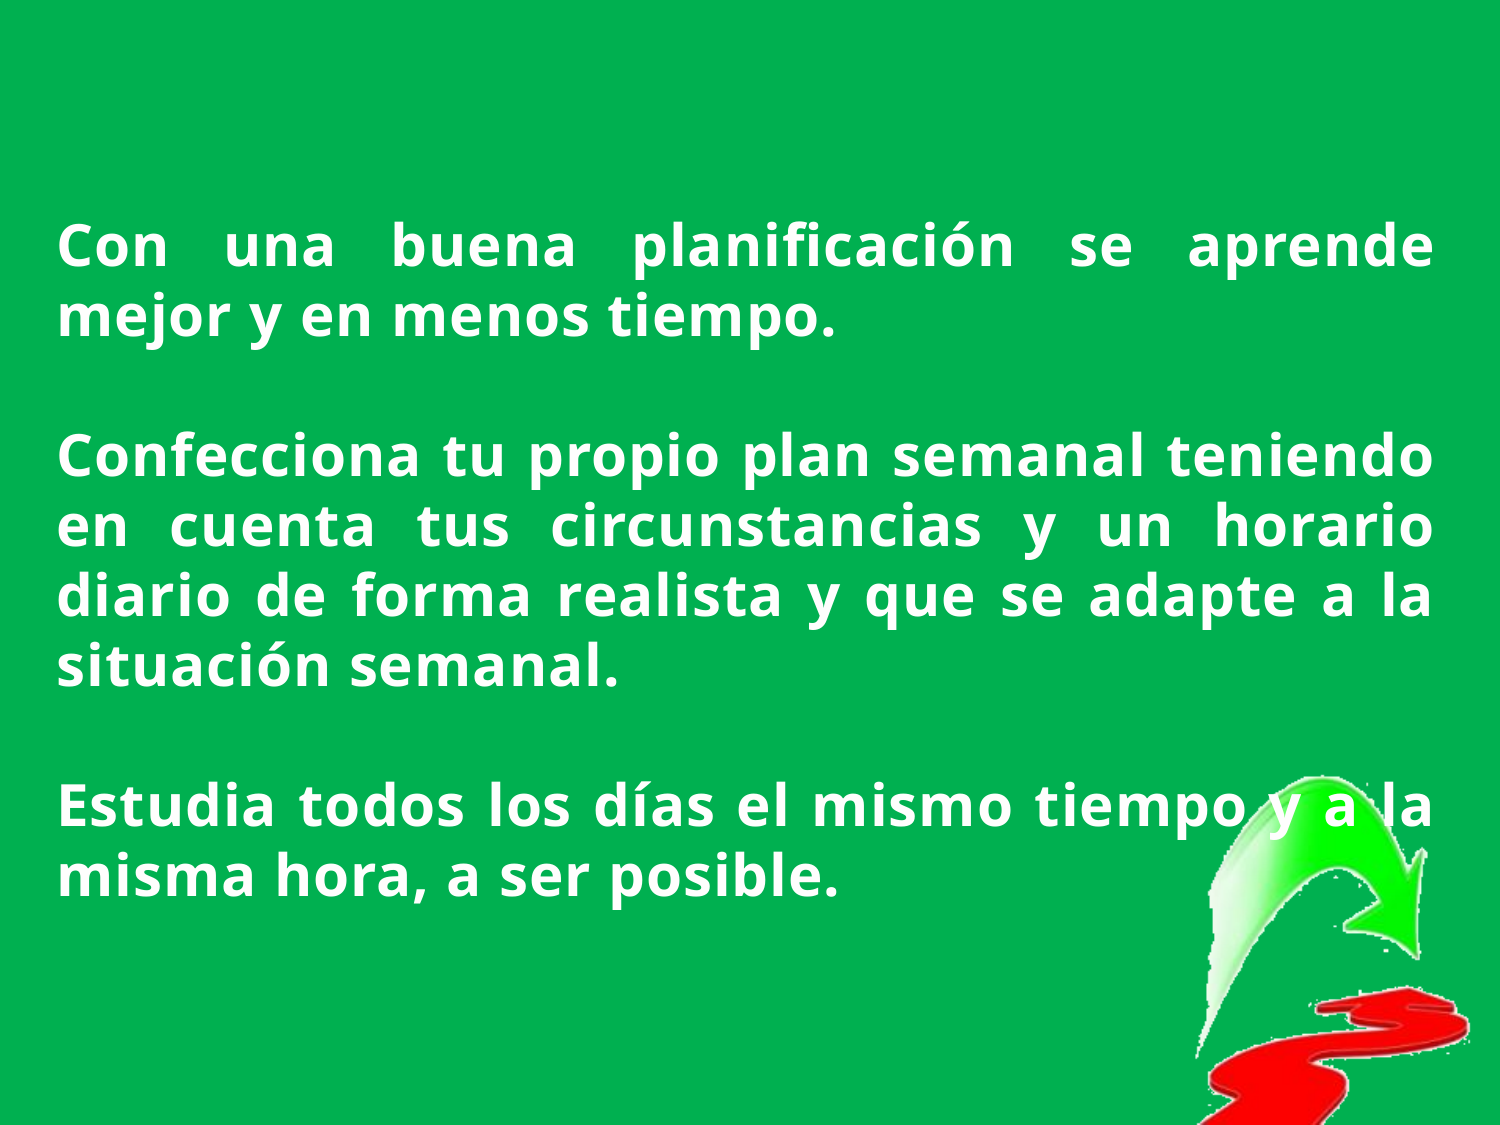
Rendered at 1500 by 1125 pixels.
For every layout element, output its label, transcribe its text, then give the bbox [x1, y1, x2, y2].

text_box Con una buena planificación se aprende mejor y en menos tiempo. Confecciona tu propio plan semanal teniendo en cuenta tus circunstancias y un horario diario de forma realista y que se adapte a la situación semanal. Estudia todos los días el mismo tiempo y a la misma hora, a ser posible. [41, 200, 1453, 1015]
picture [1133, 758, 1500, 1125]
